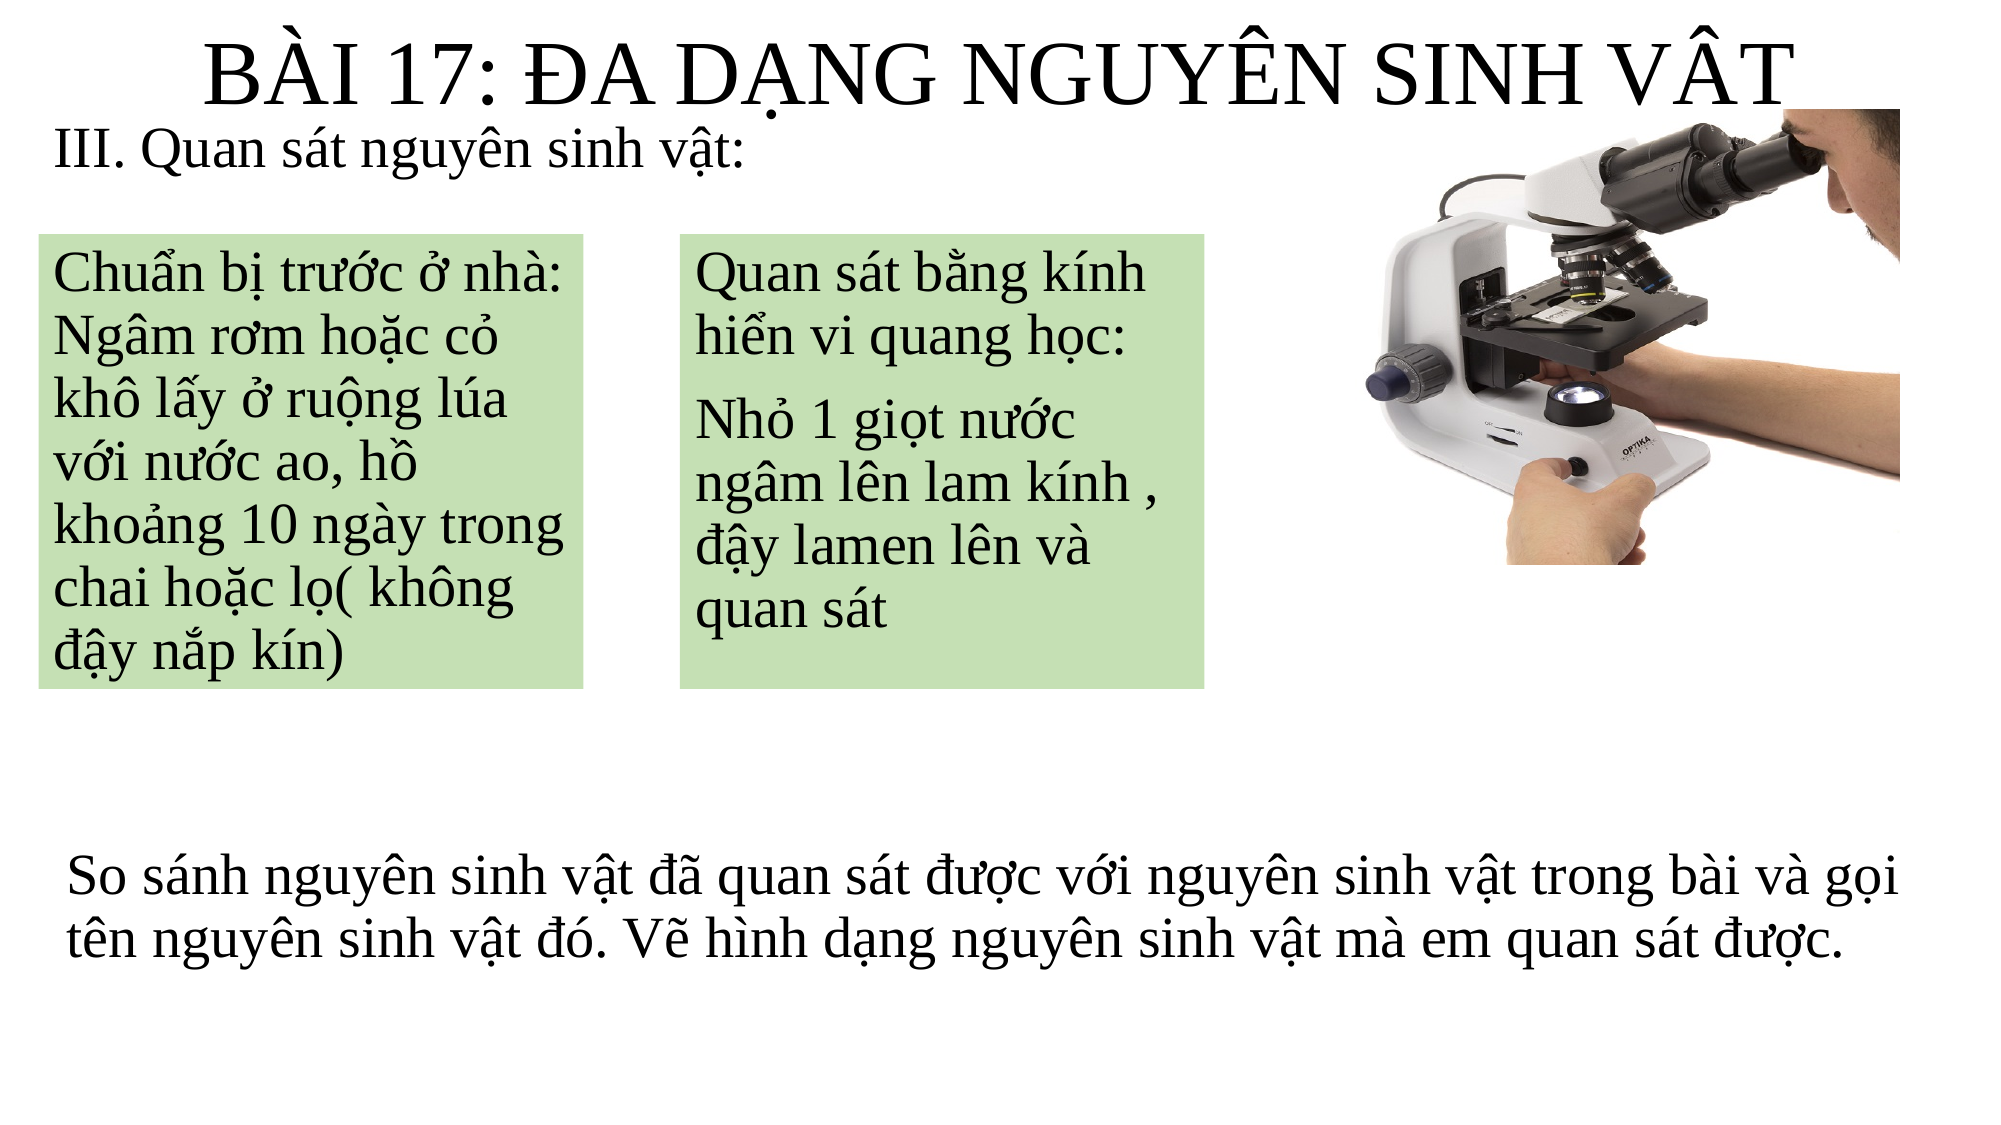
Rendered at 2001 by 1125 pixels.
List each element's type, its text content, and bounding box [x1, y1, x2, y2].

text_box Chuẩn bị trước ở nhà: Ngâm rơm hoặc cỏ khô lấy ở ruộng lúa với nước ao, hồ khoảng 10 ngày trong chai hoặc lọ( không đậy nắp kín) [38, 234, 584, 689]
text_box III. Quan sát nguyên sinh vật: [38, 109, 1028, 201]
text_box So sánh nguyên sinh vật đã quan sát được với nguyên sinh vật trong bài và gọi tên nguyên sinh vật đó. Vẽ hình dạng nguyên sinh vật mà em quan sát được. [51, 837, 1967, 987]
picture [1324, 109, 1900, 565]
title BÀI 17: ĐA DẠNG NGUYÊN SINH VẬT [137, 25, 1863, 125]
text_box Quan sát bằng kính hiển vi quang học: Nhỏ 1 giọt nước ngâm lên lam kính , đậy lamen lên và quan sát [679, 234, 1205, 689]
